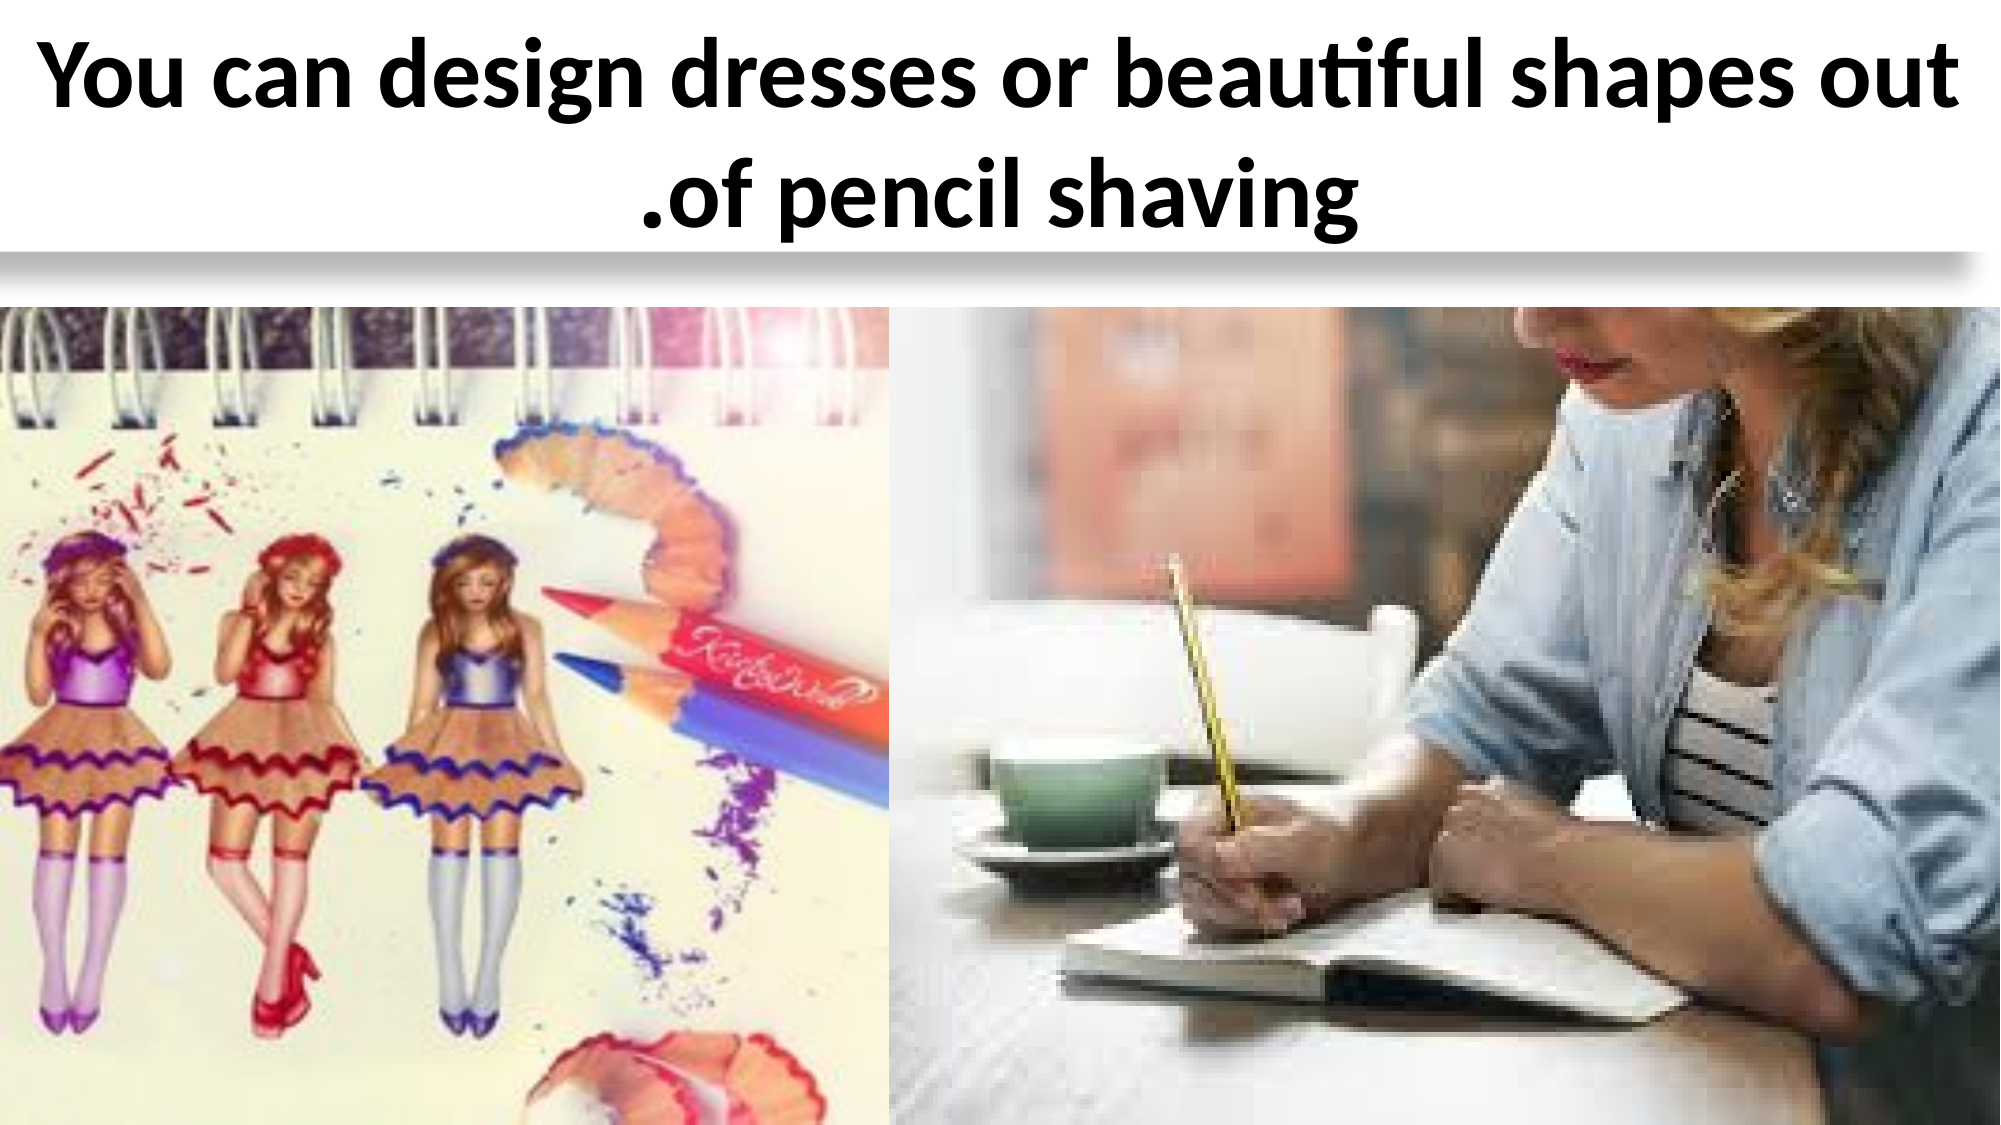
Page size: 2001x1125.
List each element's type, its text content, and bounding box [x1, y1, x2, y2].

text_box You can design dresses or beautiful shapes out of pencil shaving. [0, 0, 2000, 252]
picture [0, 307, 2000, 1125]
